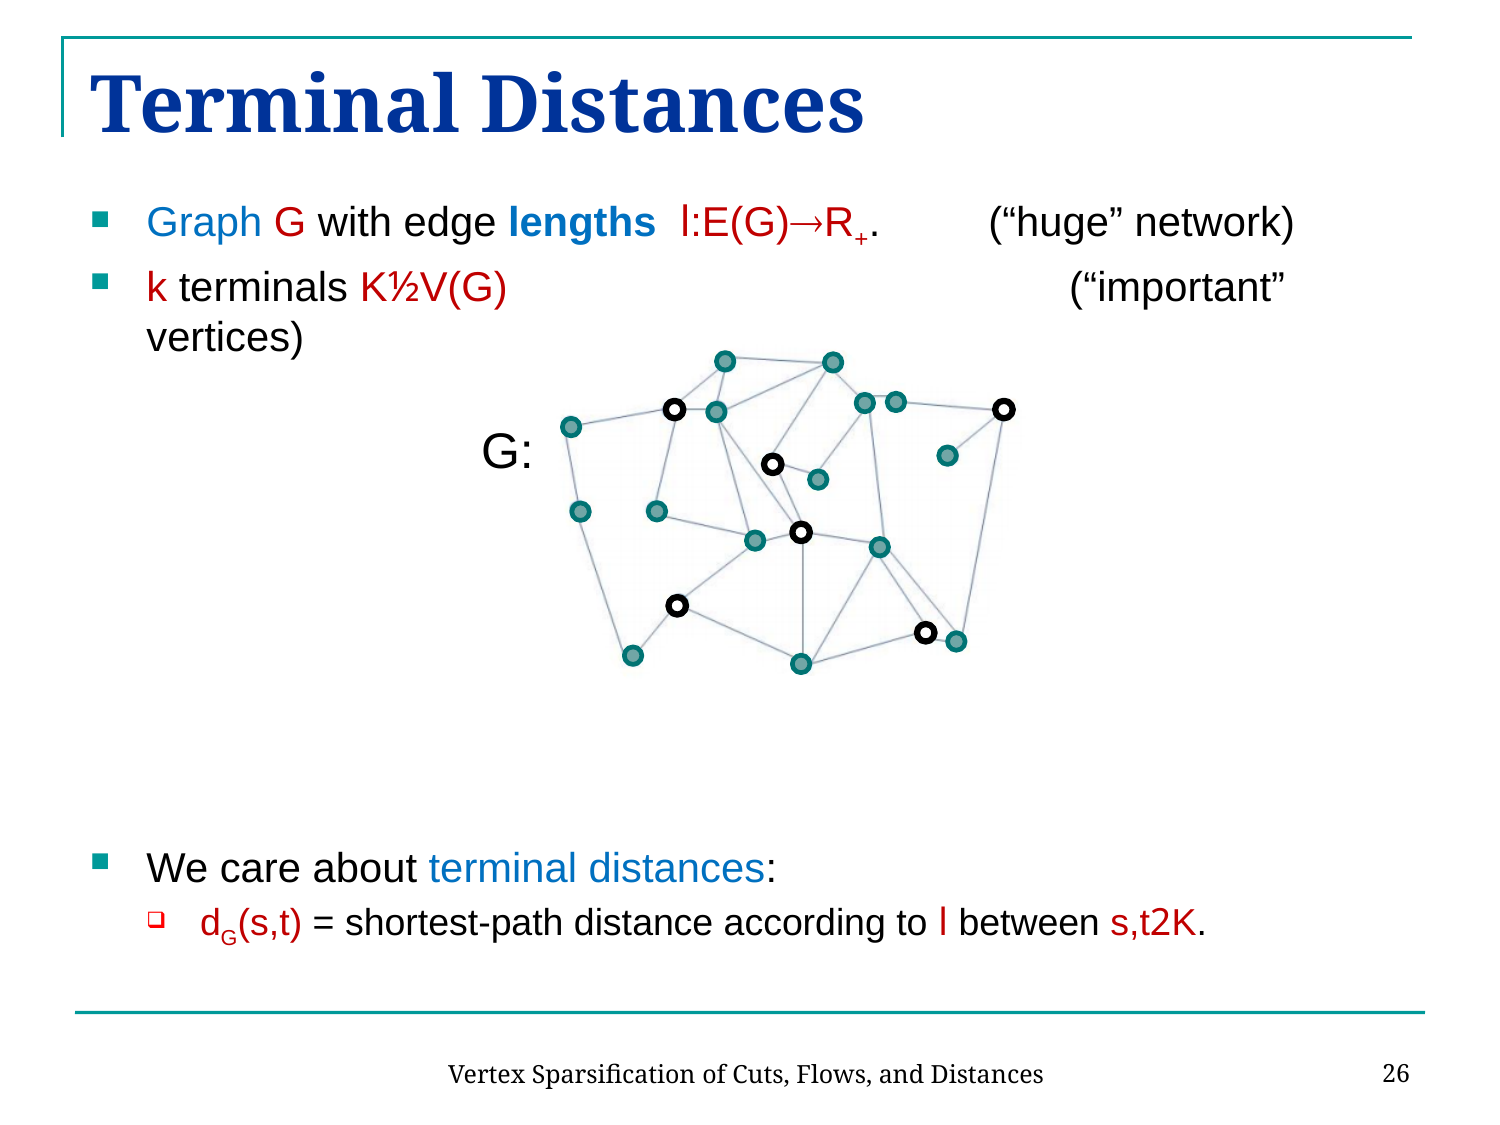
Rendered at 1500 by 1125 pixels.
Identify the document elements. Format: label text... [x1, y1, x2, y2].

list Graph G with edge lengths l:E(G)R+. (“huge” network) k terminals K½V(G) (“important” vertices) We care about terminal distances: dG(s,t) = shortest-path distance according to l between s,t2K. [75, 187, 1425, 1006]
title Terminal Distances [75, 45, 1425, 163]
picture [555, 343, 1028, 682]
slide_number 26 [1074, 1024, 1425, 1100]
footer Vertex Sparsification of Cuts, Flows, and Distances [391, 1025, 1074, 1100]
text_box G: [466, 411, 550, 487]
